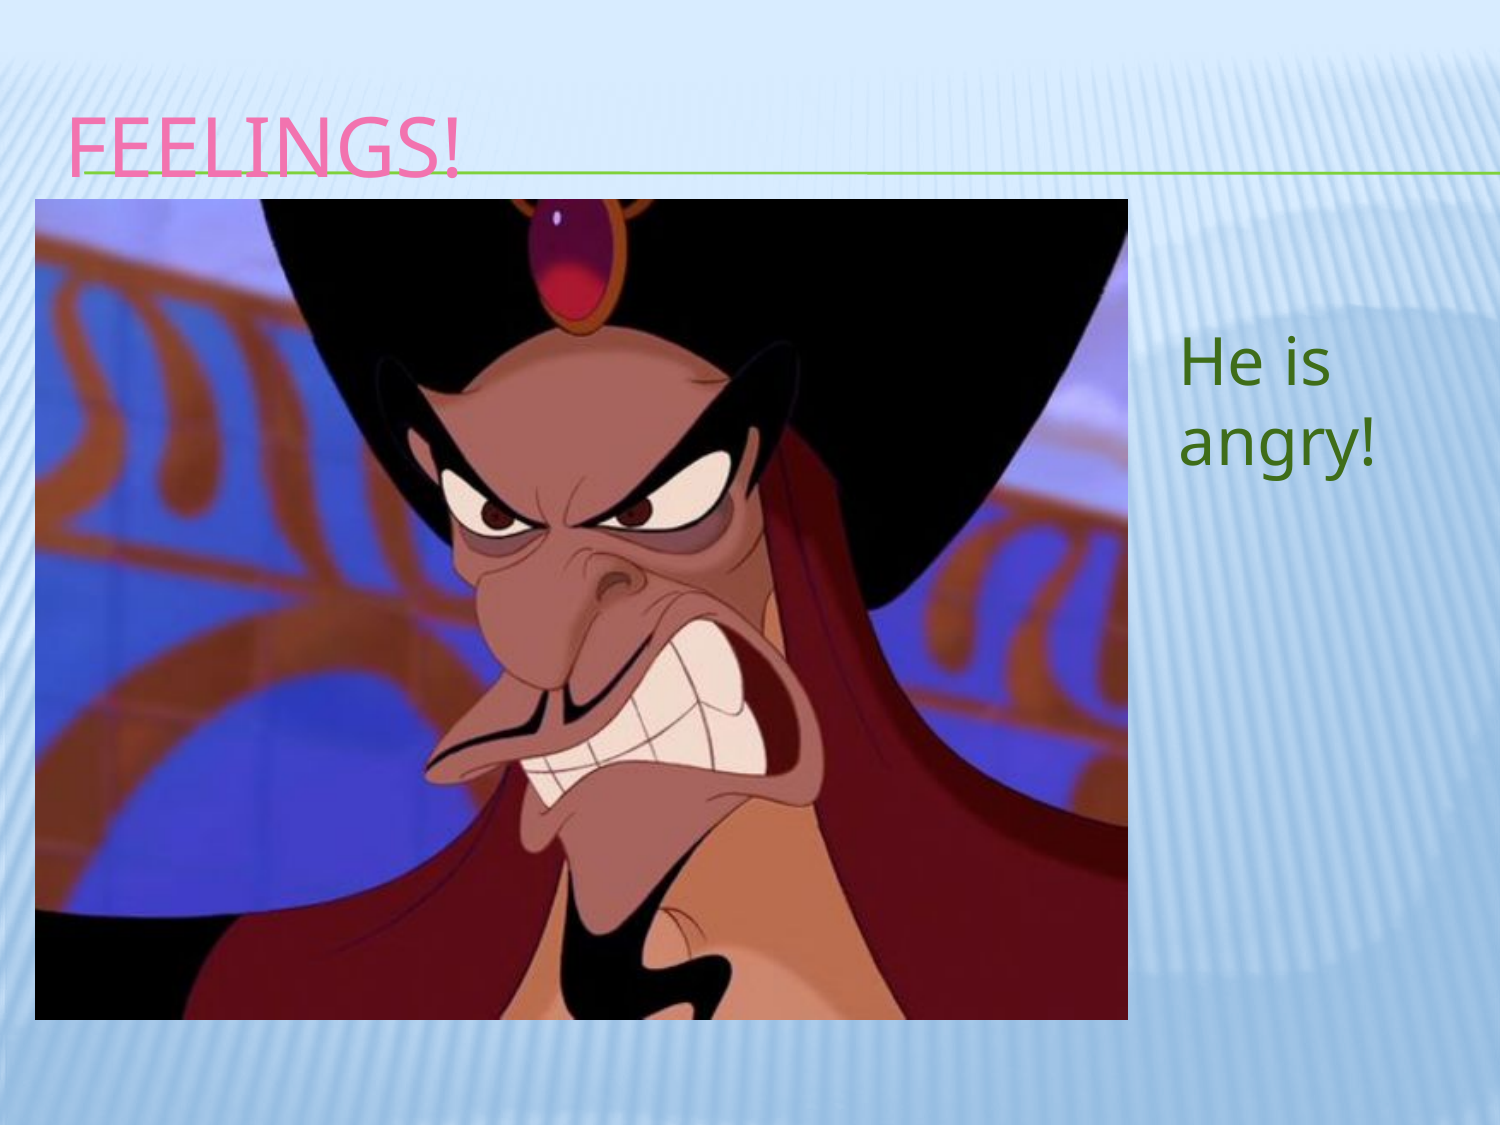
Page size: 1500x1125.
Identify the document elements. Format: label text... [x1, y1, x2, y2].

picture [34, 198, 1128, 1020]
text_box He is angry! [1163, 311, 1422, 487]
title FEELINGS! [50, 75, 1475, 213]
